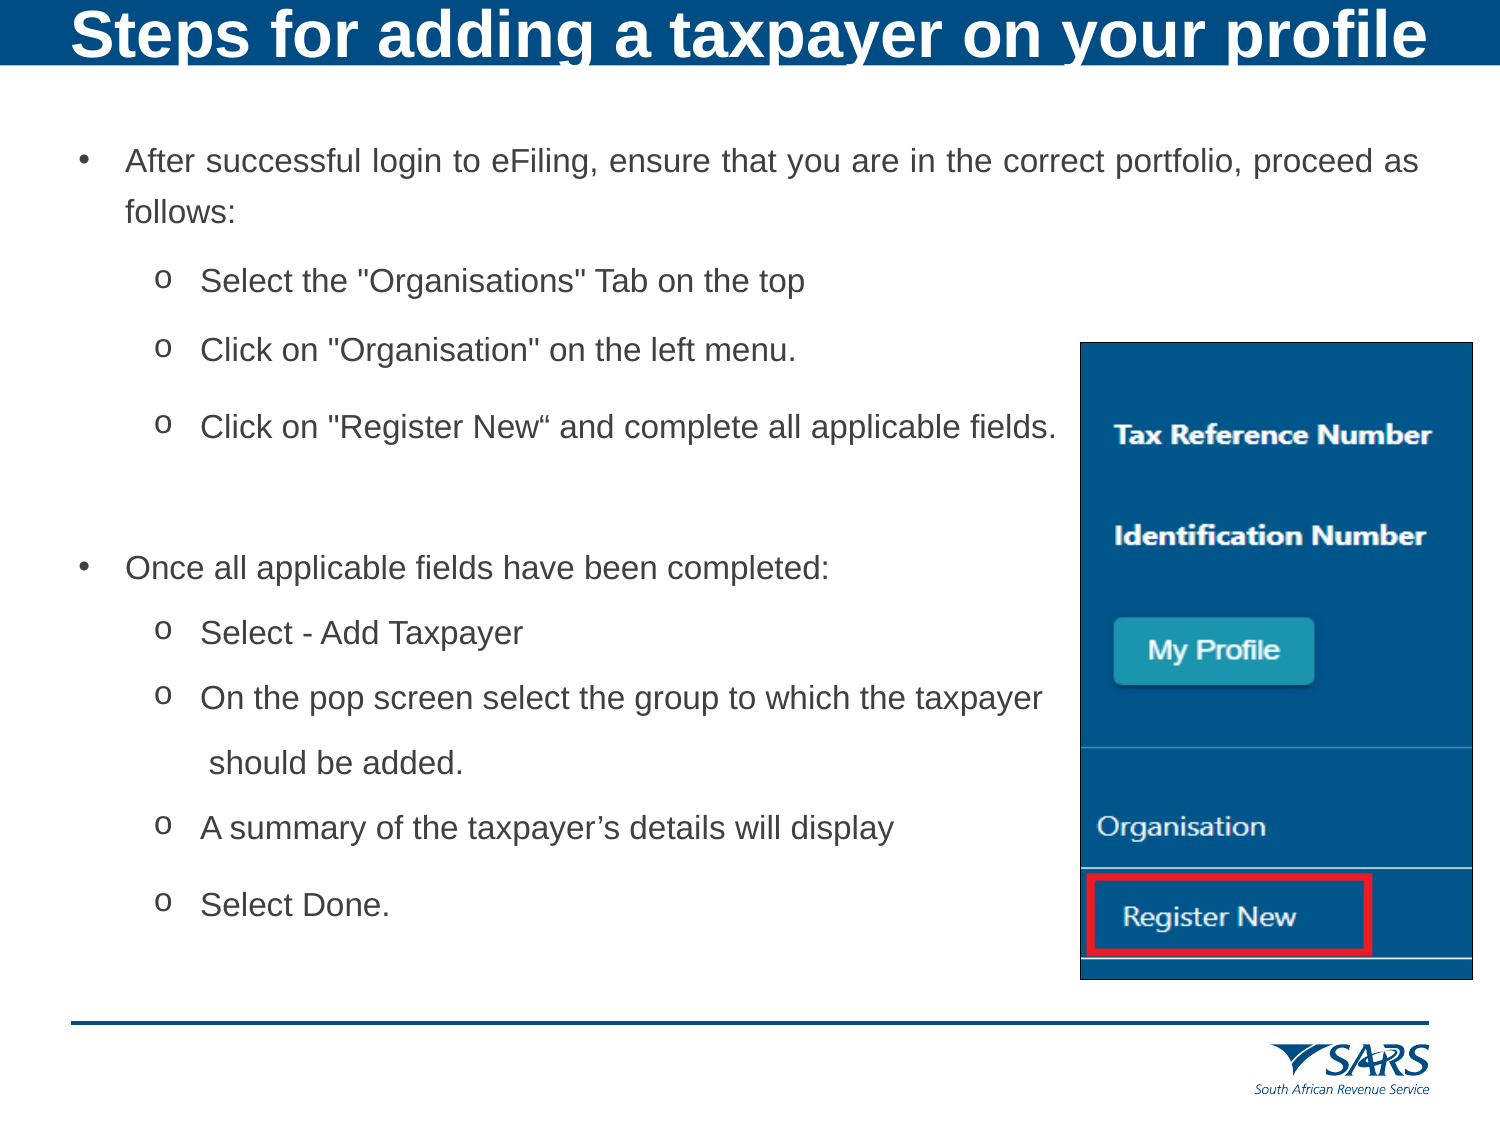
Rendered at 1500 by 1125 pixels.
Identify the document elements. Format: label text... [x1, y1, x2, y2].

text_box After successful login to eFiling, ensure that you are in the correct portfolio, proceed as follows: Select the "Organisations" Tab on the top Click on "Organisation" on the left menu. Click on "Register New“ and complete all applicable fields. Once all applicable fields have been completed: Select - Add Taxpayer On the pop screen select the group to which the taxpayer should be added. A summary of the taxpayer’s details will display Select Done. [63, 119, 1437, 986]
text_box Steps for adding a taxpayer on your profile [0, 0, 1500, 66]
picture [1080, 342, 1473, 979]
